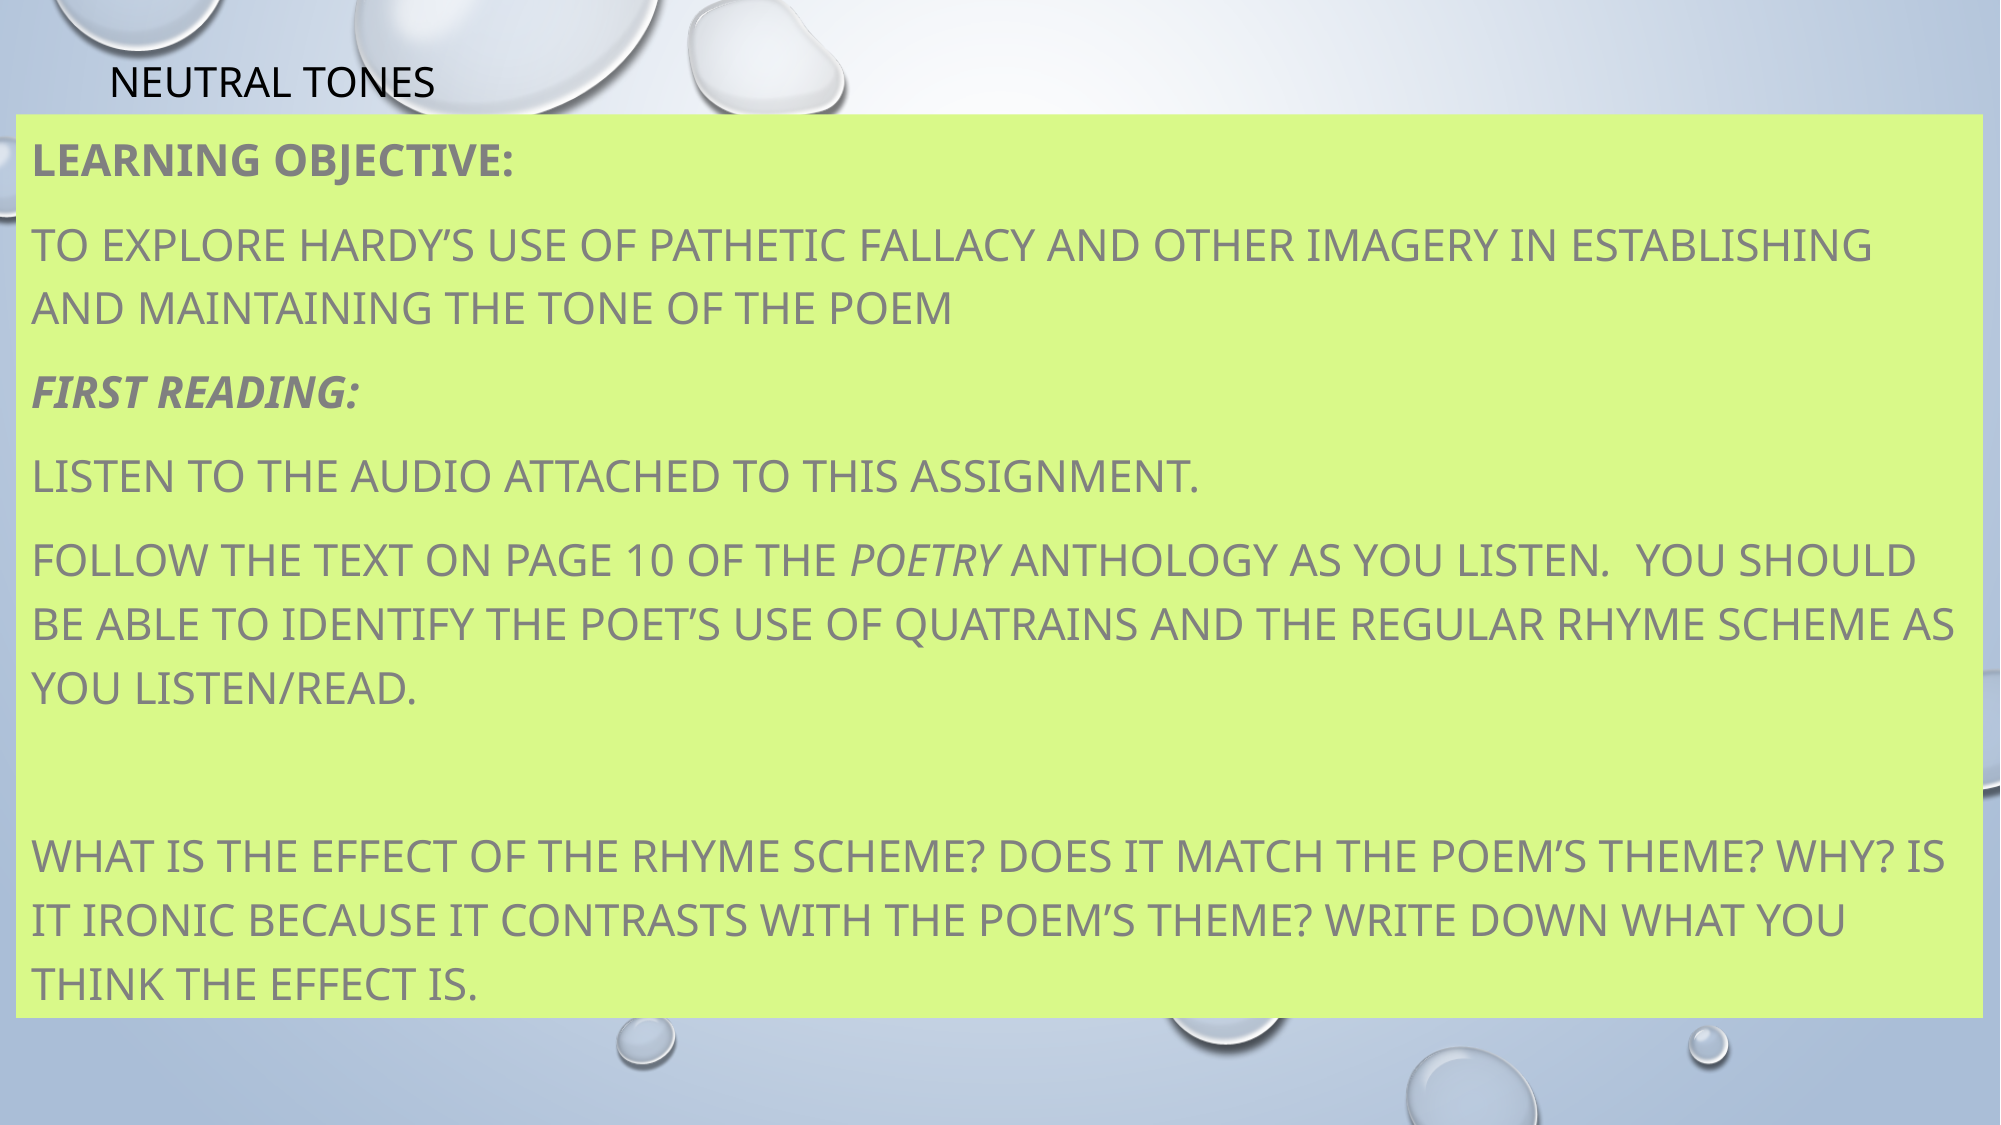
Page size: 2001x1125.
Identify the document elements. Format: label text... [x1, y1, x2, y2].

picture [0, 0, 2000, 1125]
subtitle Learning objective: to explore Hardy’s use of pathetic fallacy and other imagery in establishing and maintaining the tone of the poem First reading: Listen to the audio attached to this assignment. follow the text on page 10 of the Poetry Anthology as you listen. you should be able to identify the poet’s use of quatrains and the regular rhyme scheme as you listen/read. What is the effect of the rhyme scheme? Does it match the poem’s theme? Why? Is it ironic because it contrasts with the poem’s theme? Write down what you think the effect is. [16, 114, 1983, 1018]
title Neutral tones [90, 17, 455, 114]
